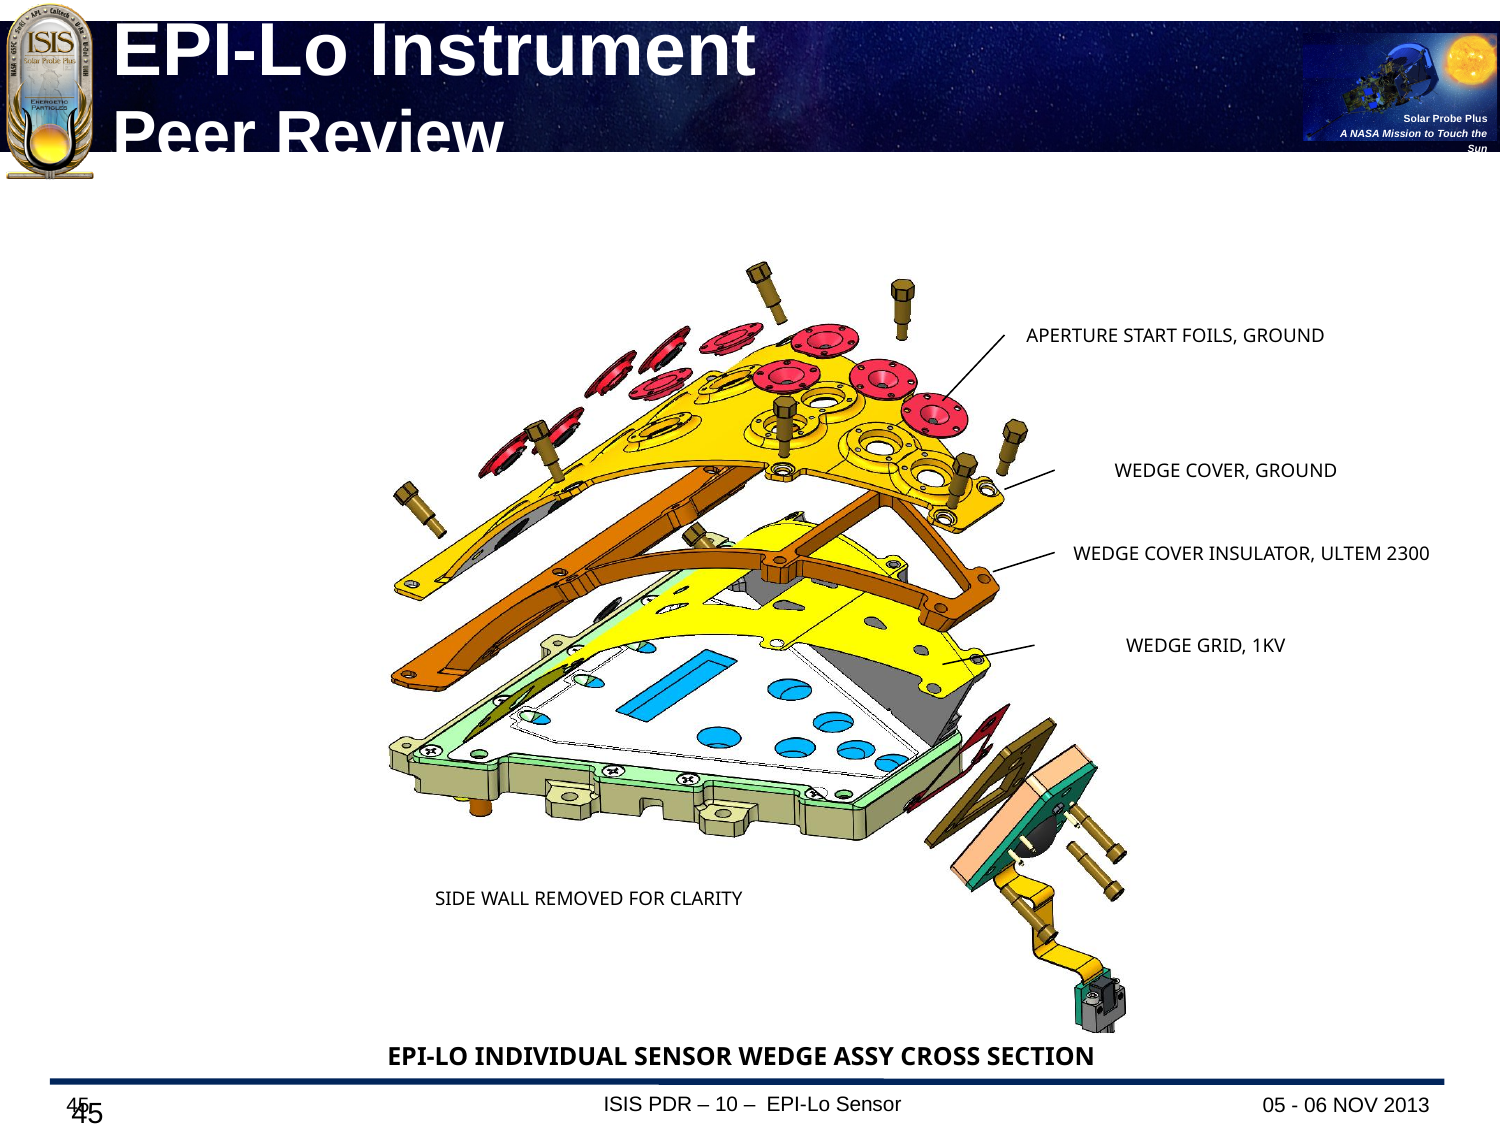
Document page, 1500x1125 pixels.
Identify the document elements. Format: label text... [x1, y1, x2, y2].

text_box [1004, 470, 1055, 490]
text_box APERTURE START FOILS, GROUND [1158, 316, 1347, 354]
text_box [992, 552, 1055, 572]
picture [336, 246, 1154, 1034]
text_box EPI-LO INDIVIDUAL SENSOR WEDGE ASSY CROSS SECTION [330, 1033, 1154, 1078]
slide_number 45 [50, 1086, 125, 1117]
picture [0, 2, 1500, 181]
title EPI-Lo Instrument Peer Review [111, 30, 1294, 142]
text_box WEDGE COVER INSULATOR, ULTEM 2300 [1158, 533, 1449, 572]
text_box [942, 334, 1005, 402]
text_box WEDGE COVER, GROUND [1158, 451, 1397, 489]
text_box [942, 645, 1035, 665]
text_box WEDGE GRID, 1KV [1158, 626, 1377, 664]
